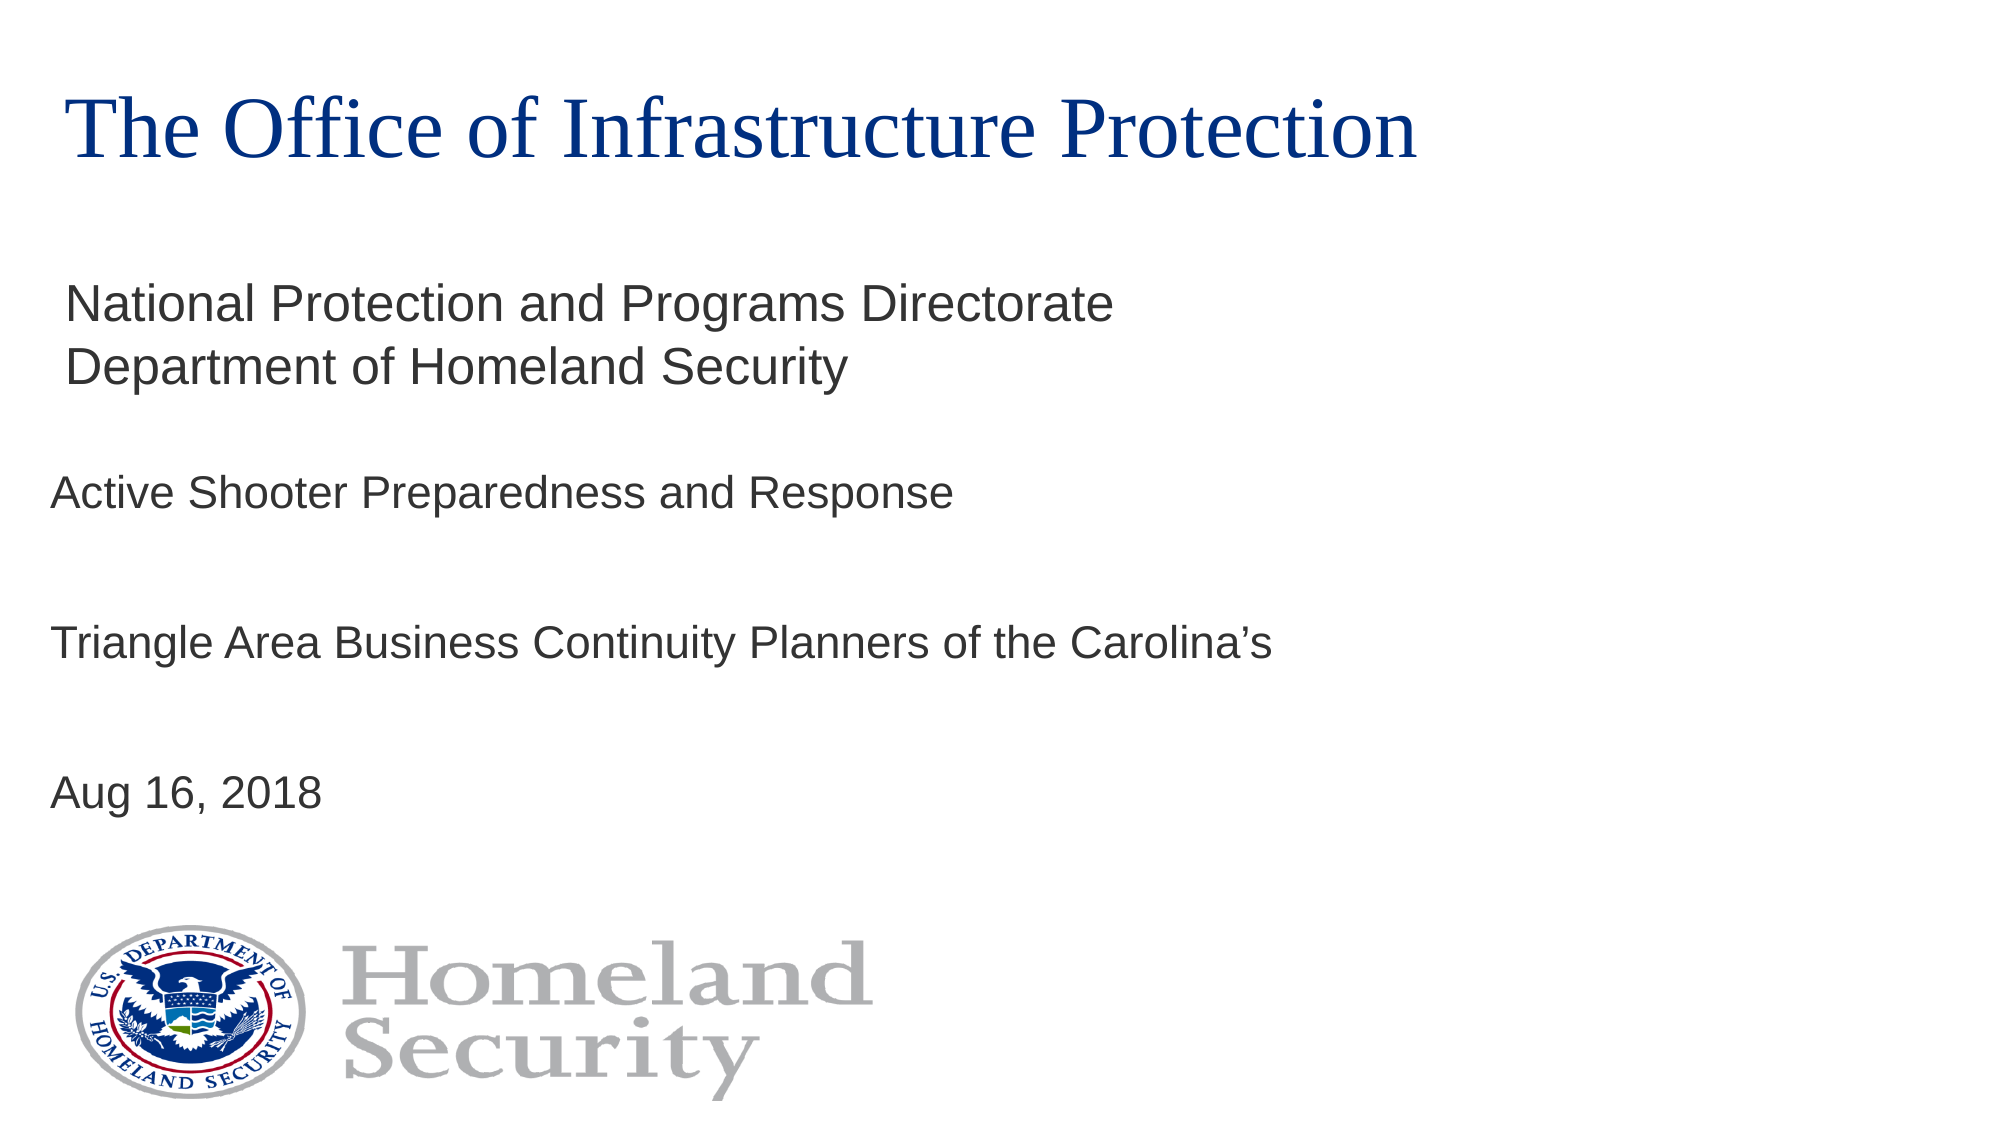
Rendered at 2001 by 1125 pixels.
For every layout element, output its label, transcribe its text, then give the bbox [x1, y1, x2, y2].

list Aug 16, 2018 [50, 762, 1967, 838]
picture [70, 924, 877, 1101]
list Active Shooter Preparedness and Response [50, 462, 1967, 613]
list Triangle Area Business Continuity Planners of the Carolina’s [50, 613, 1967, 762]
